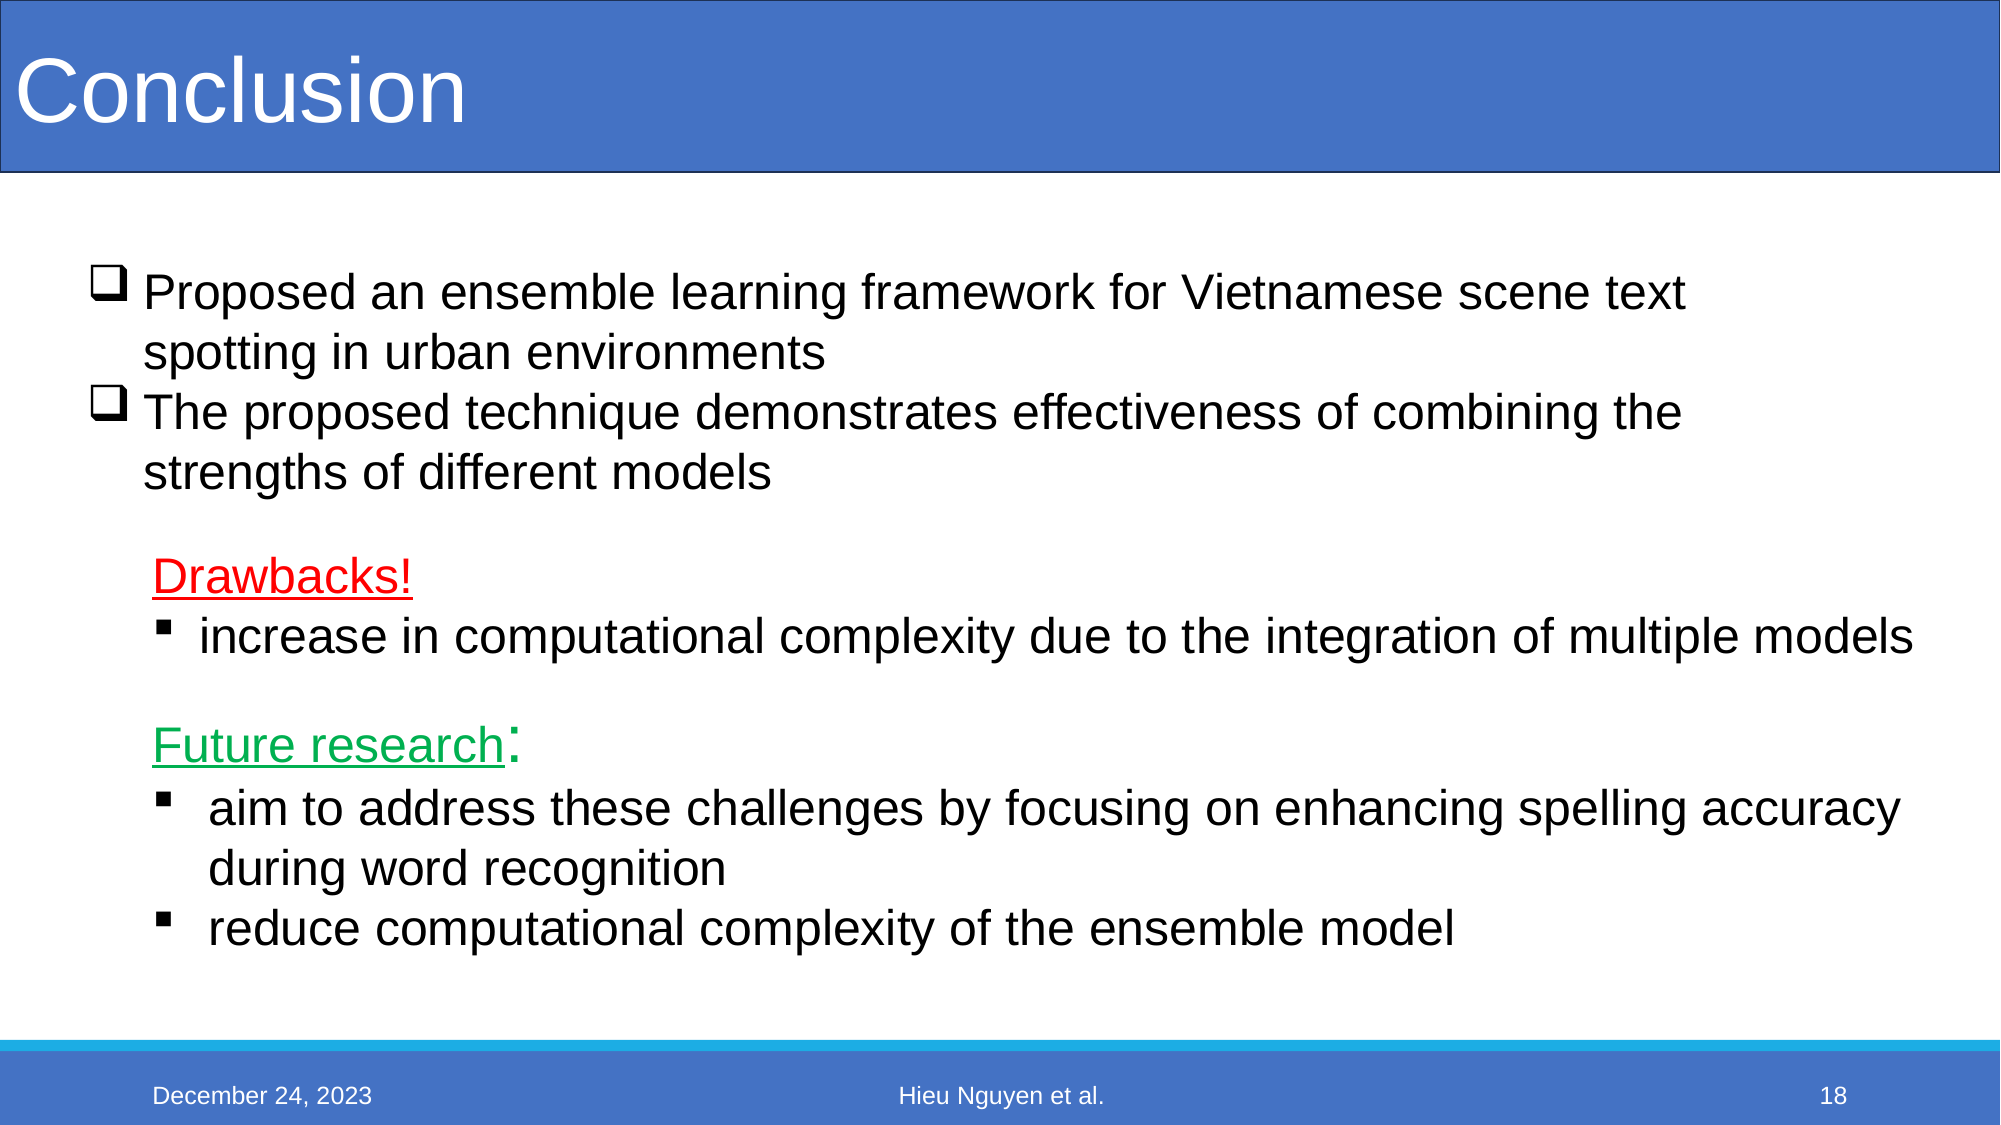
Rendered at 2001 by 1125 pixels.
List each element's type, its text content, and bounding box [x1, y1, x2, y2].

footer Hieu Nguyen et al. [664, 1065, 1340, 1125]
text_box Drawbacks! increase in computational complexity due to the integration of multiple models [137, 536, 2000, 672]
text_box Conclusion [0, 0, 2000, 173]
text_box Proposed an ensemble learning framework for Vietnamese scene text spotting in urban environments The proposed technique demonstrates effectiveness of combining the strengths of different models [72, 252, 1863, 508]
slide_number 18 [1412, 1065, 1863, 1125]
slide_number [137, 1065, 588, 1125]
text_box [0, 1052, 2000, 1125]
text_box [0, 1039, 2000, 1052]
text_box Future research: aim to address these challenges by focusing on enhancing spelling accuracy during word recognition reduce computational complexity of the ensemble model [137, 688, 2000, 964]
